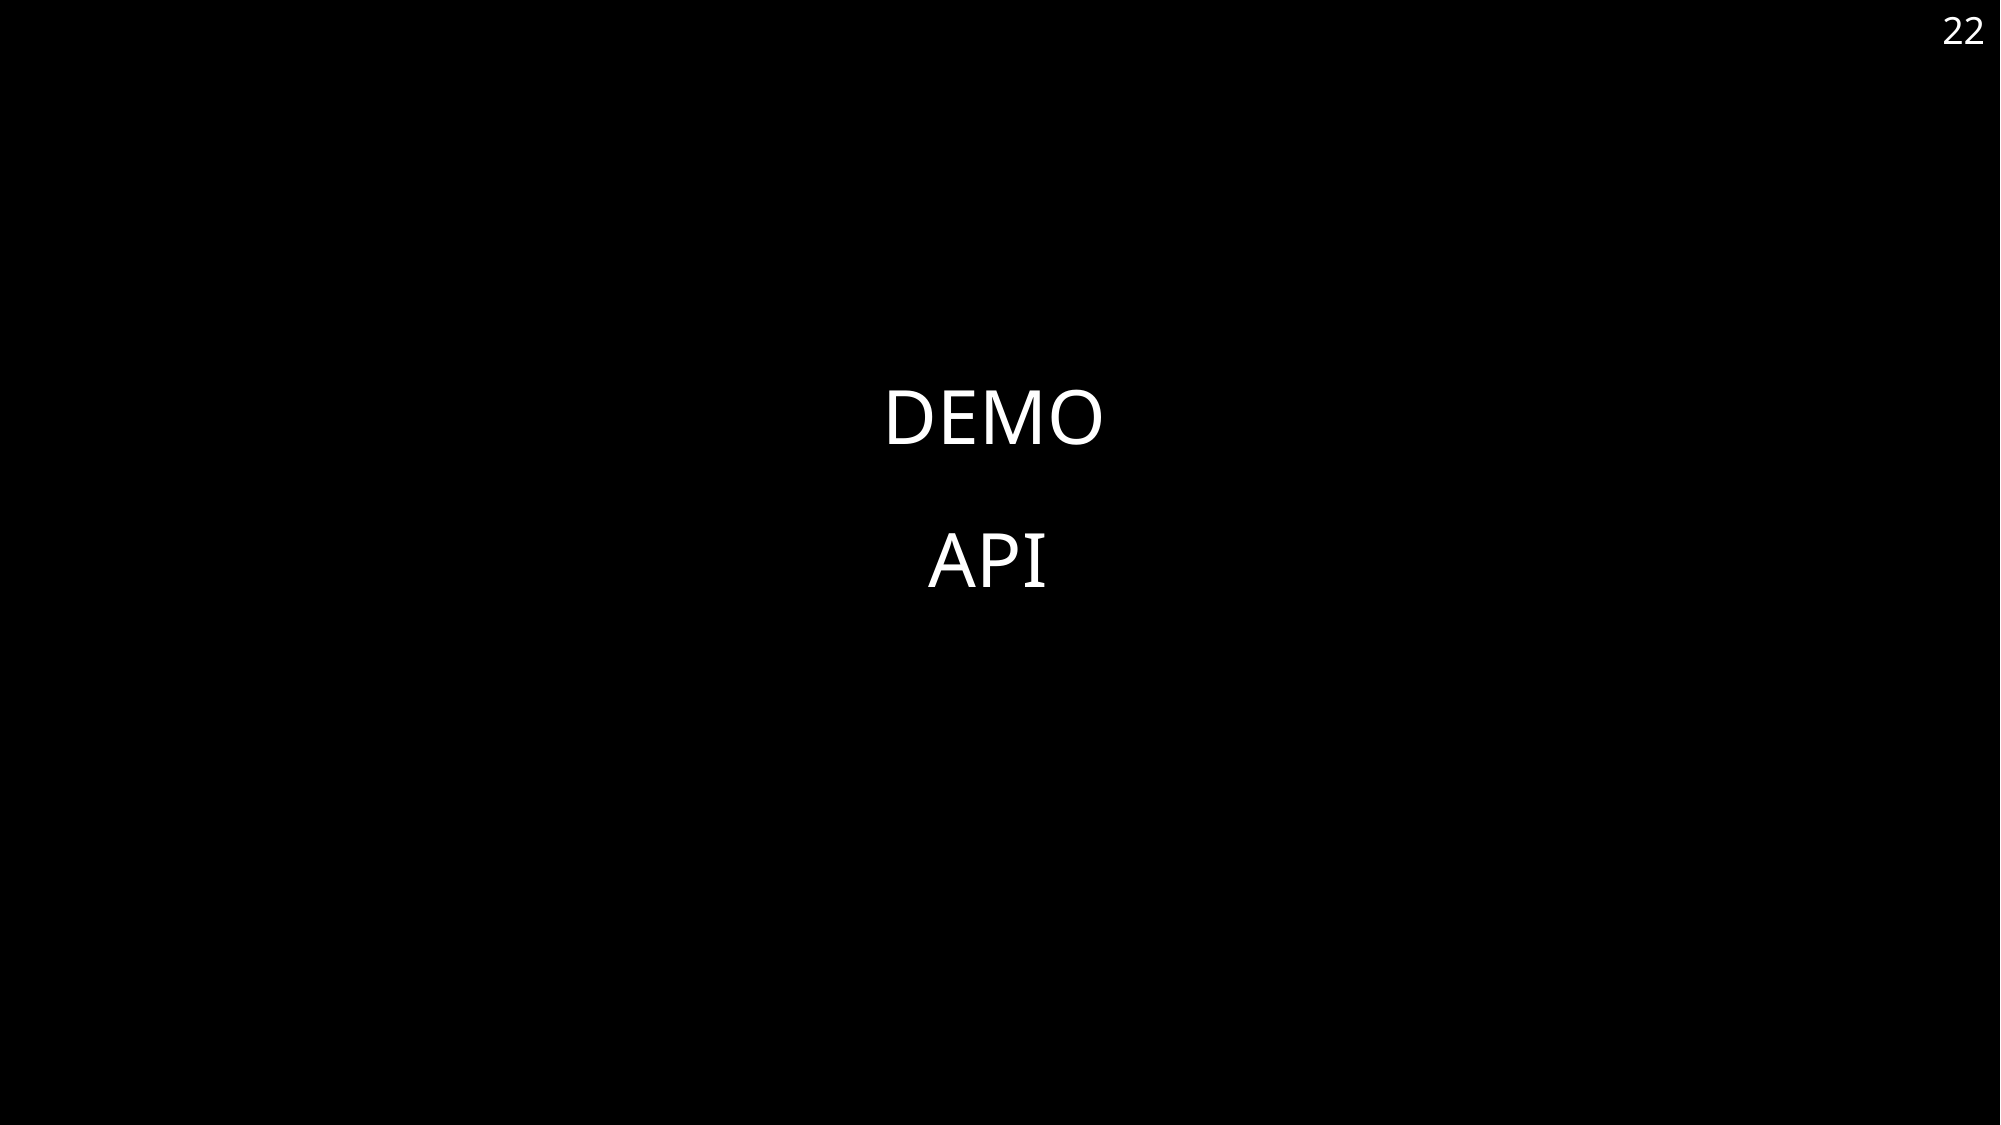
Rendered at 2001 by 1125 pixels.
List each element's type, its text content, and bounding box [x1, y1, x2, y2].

list Demo [373, 350, 1615, 492]
list API [232, 515, 1745, 823]
slide_number 22 [1567, 0, 2000, 60]
